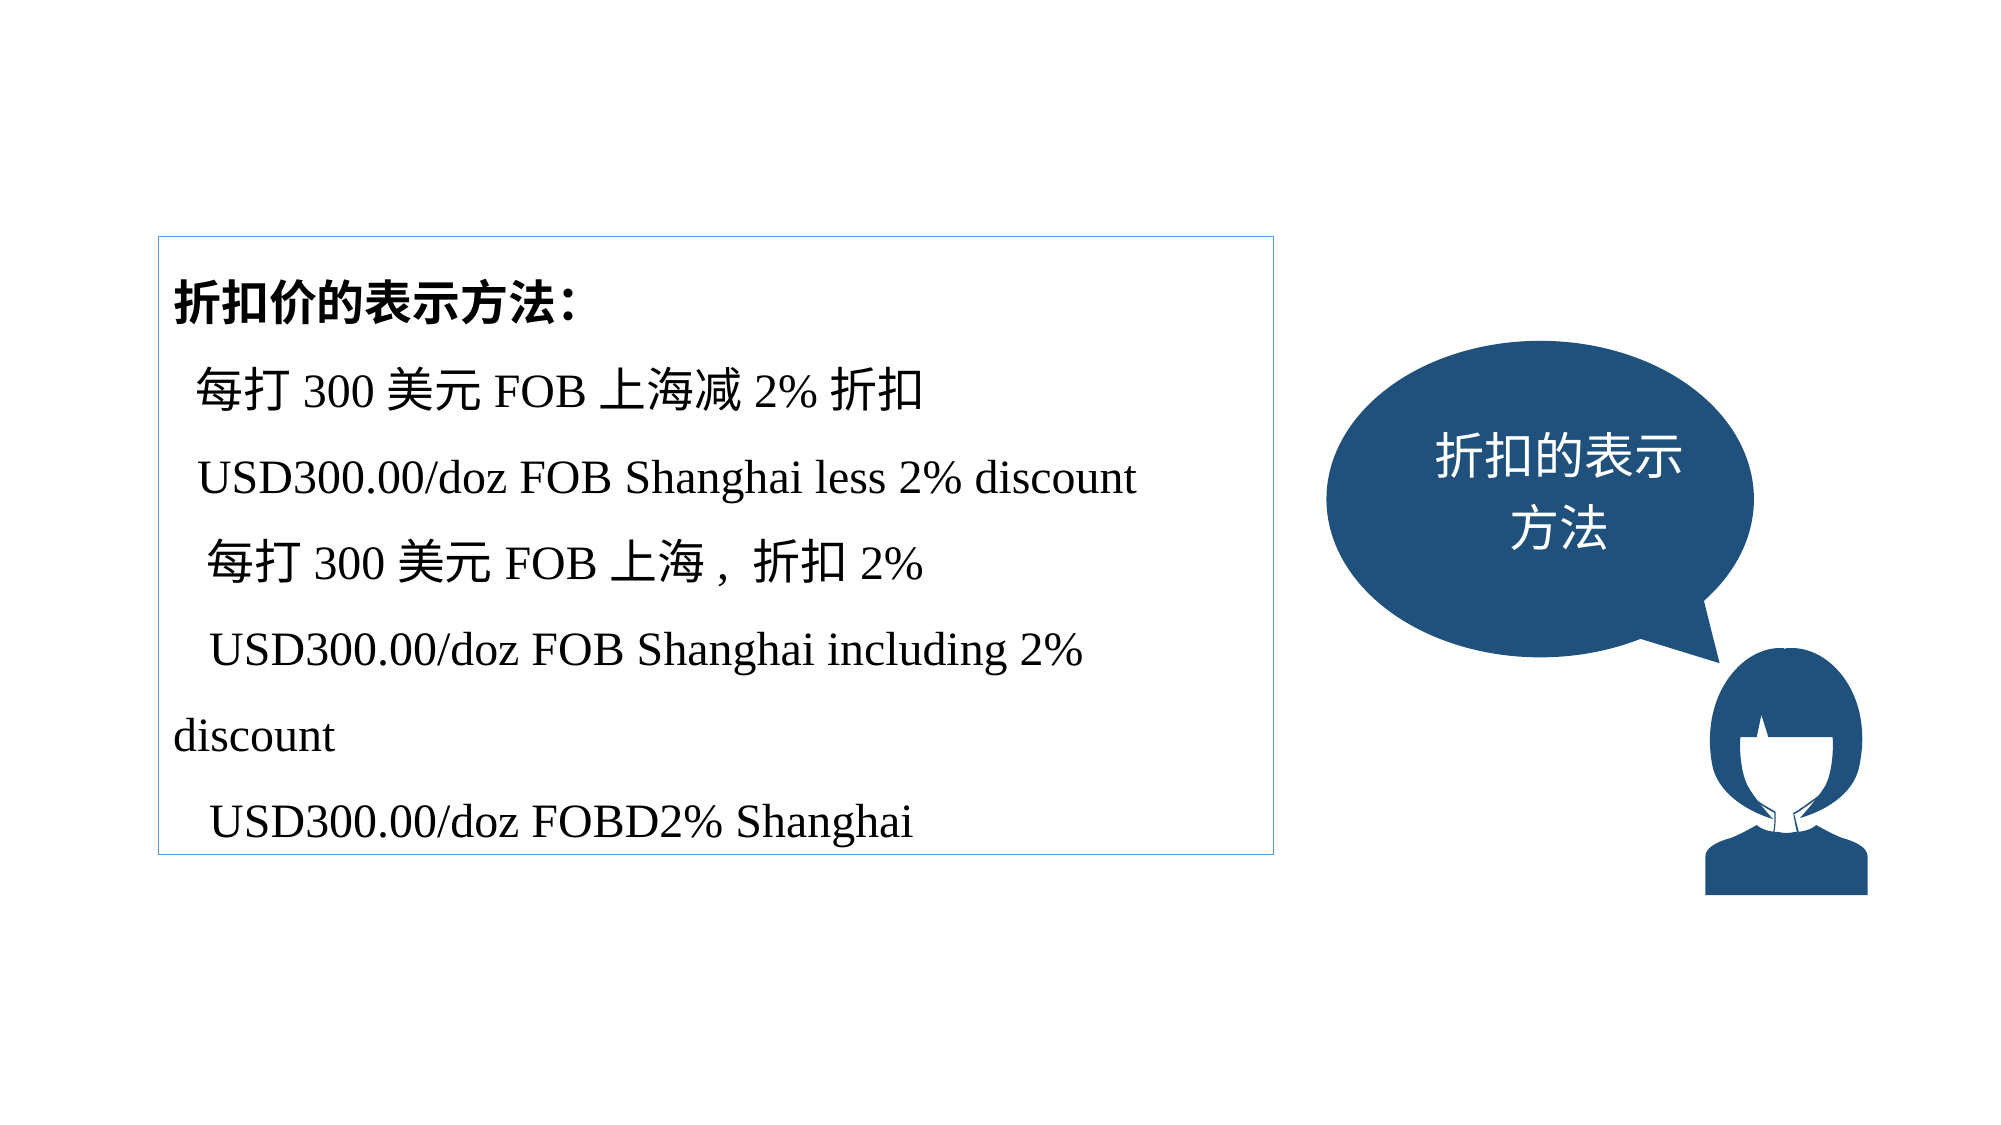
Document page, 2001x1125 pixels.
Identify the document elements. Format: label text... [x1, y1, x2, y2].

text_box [1326, 340, 1946, 990]
text_box 折扣价的表示方法： 每打300美元FOB上海减2%折扣 USD300.00/doz FOB Shanghai less 2% discount 每打300美元FOB上海, 折扣2% USD300.00/doz FOB Shanghai including 2% discount USD300.00/doz FOBD2% Shanghai [158, 236, 1274, 855]
